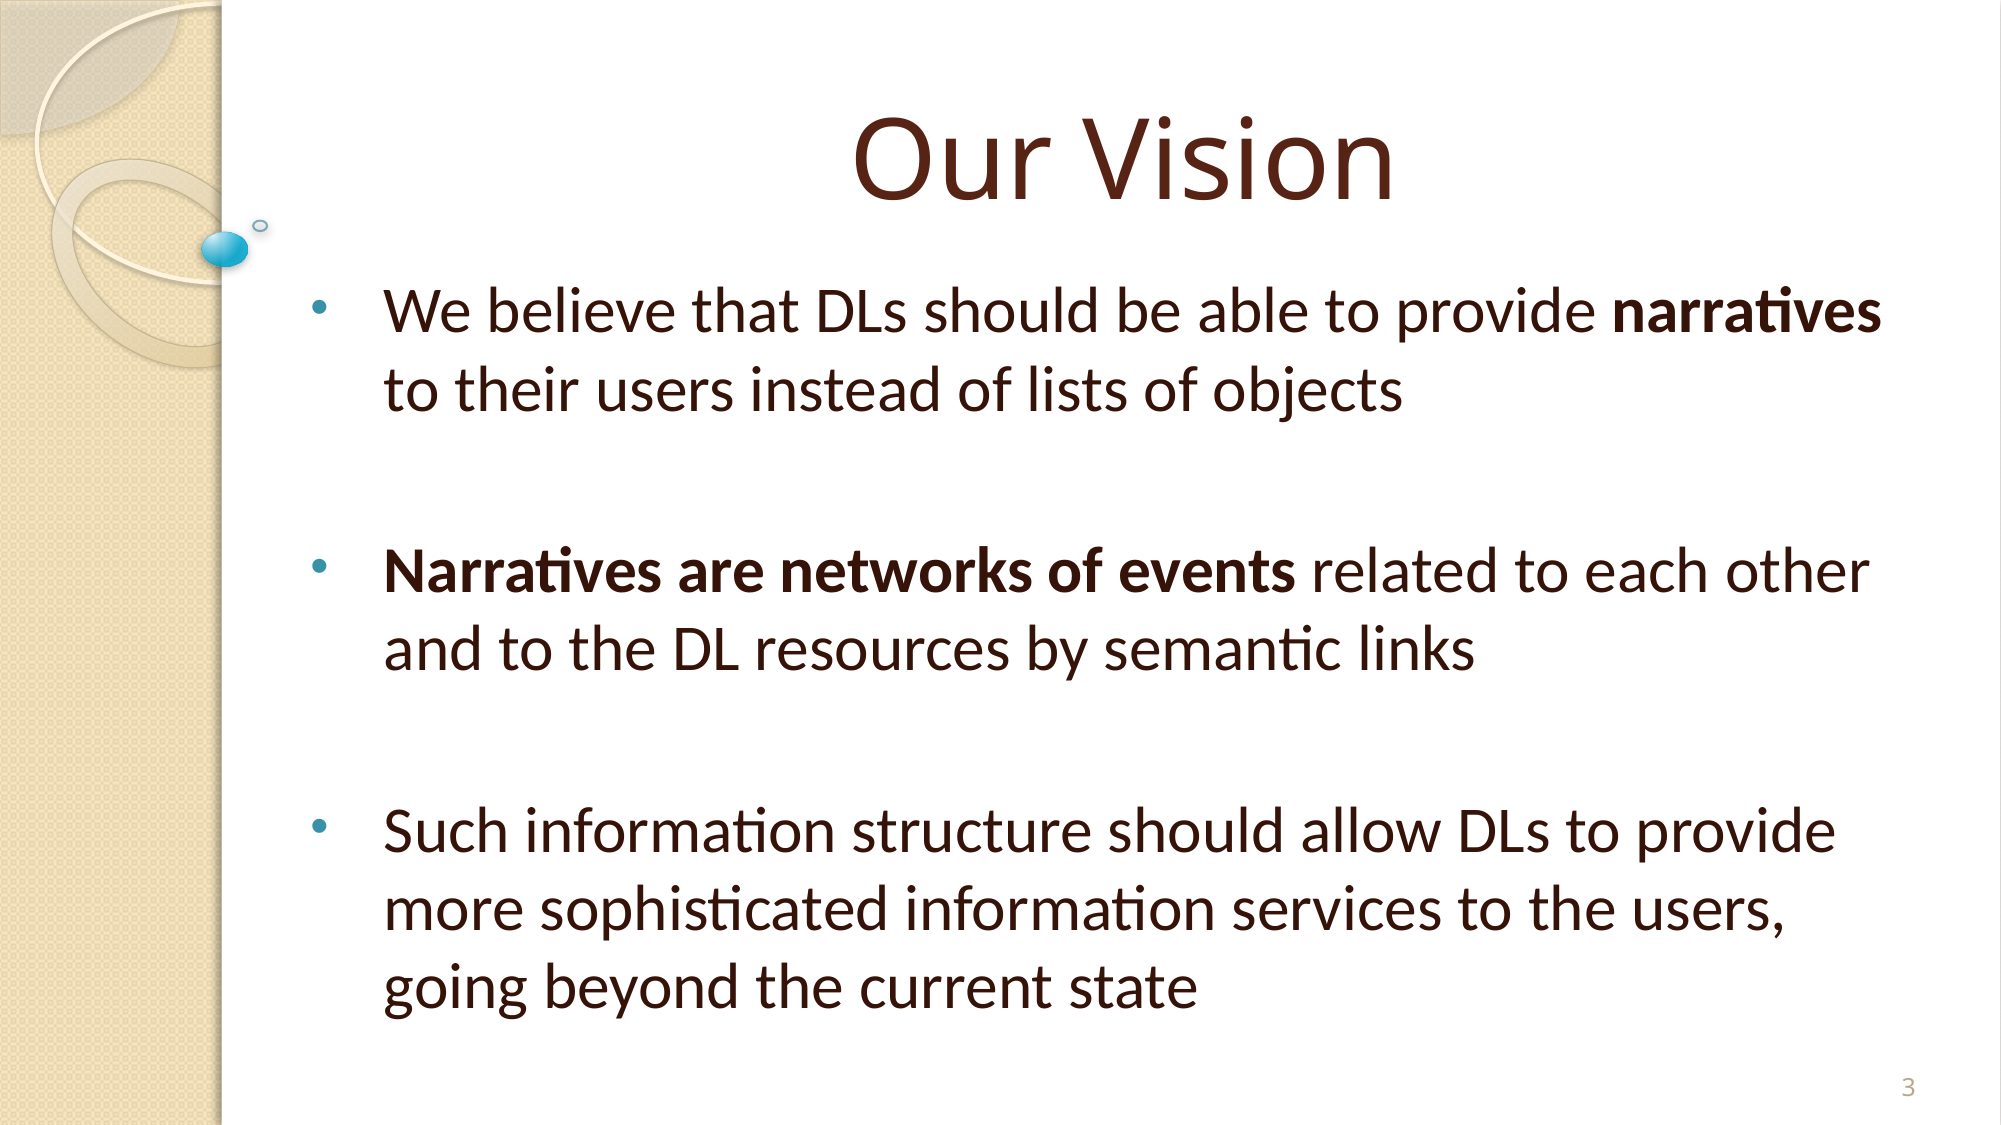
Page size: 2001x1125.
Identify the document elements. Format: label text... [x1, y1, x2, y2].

slide_number 3 [1874, 1034, 1937, 1113]
title Our Vision [314, 78, 1935, 230]
subtitle We believe that DLs should be able to provide narratives to their users instead of lists of objects Narratives are networks of events related to each other and to the DL resources by semantic links Such information structure should allow DLs to provide more sophisticated information services to the users, going beyond the current state [291, 267, 1948, 1035]
